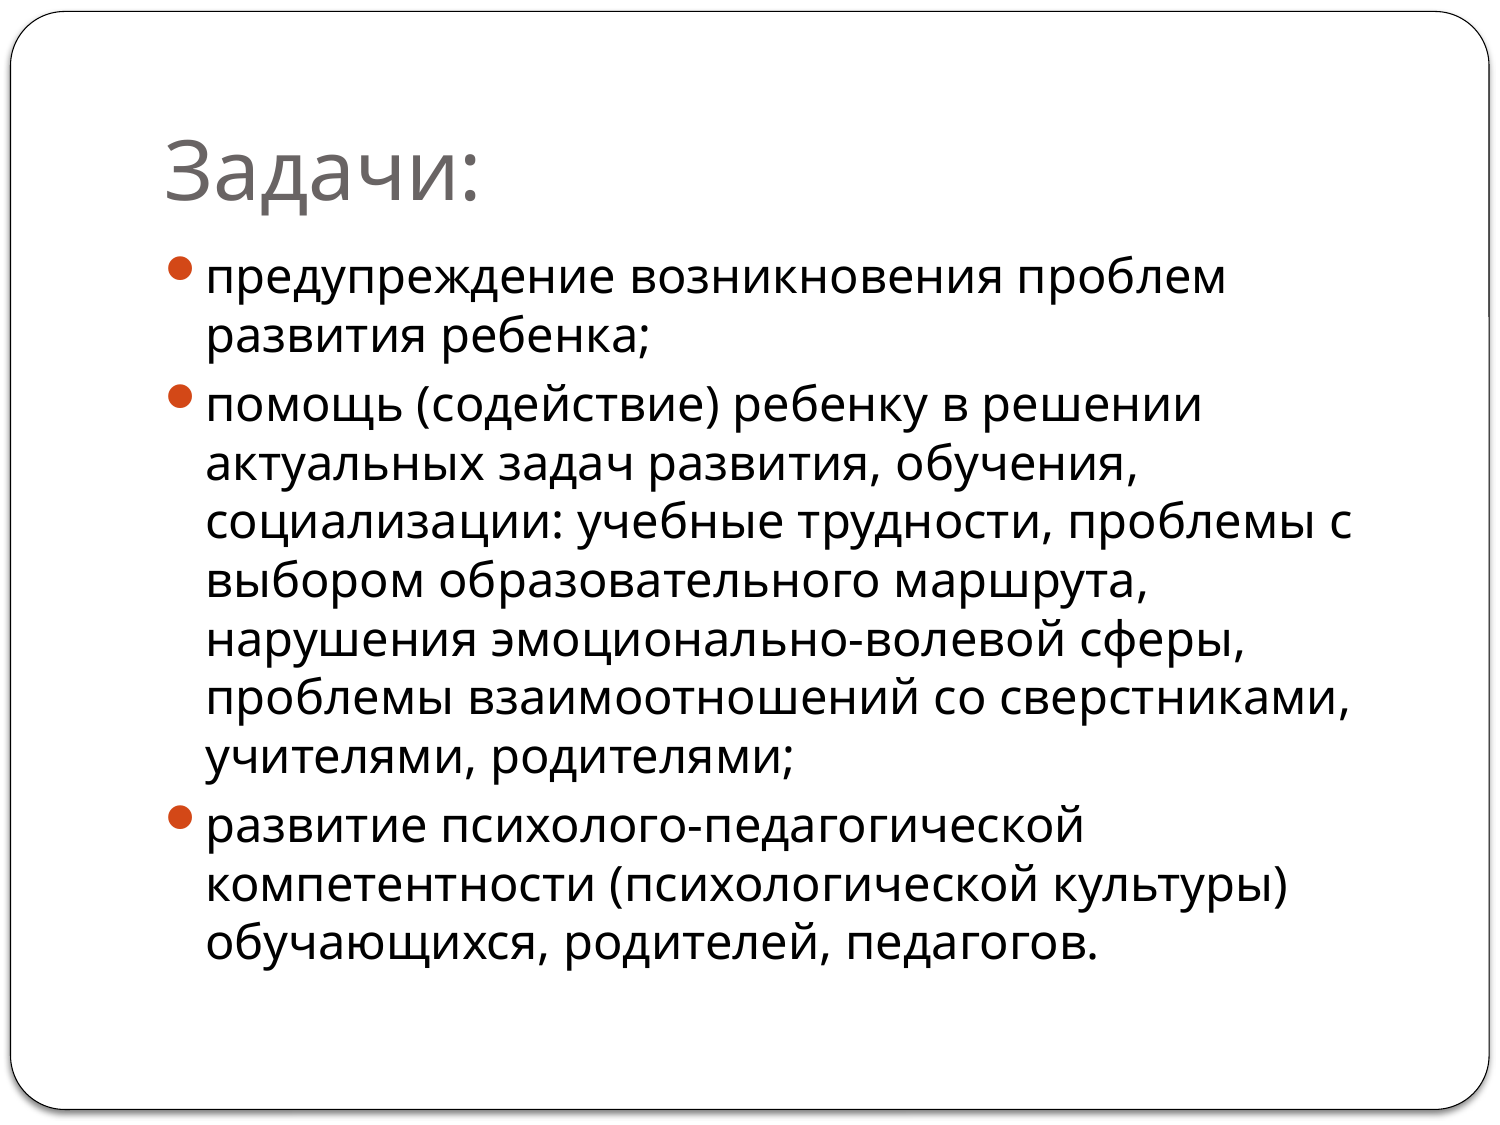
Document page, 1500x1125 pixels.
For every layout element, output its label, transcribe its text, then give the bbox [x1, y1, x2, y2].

title Задачи: [150, 45, 1425, 233]
list предупреждение возникновения проблем развития ребенка; помощь (содействие) ребенку в решении актуальных задач развития, обучения, социализации: учебные трудности, проблемы с выбором образовательного маршрута, нарушения эмоционально-волевой сферы, проблемы взаимоотношений со сверстниками, учителями, родителями; развитие психолого-педагогической компетентности (психологической культуры) обучающихся, родителей, педагогов. [150, 237, 1425, 988]
